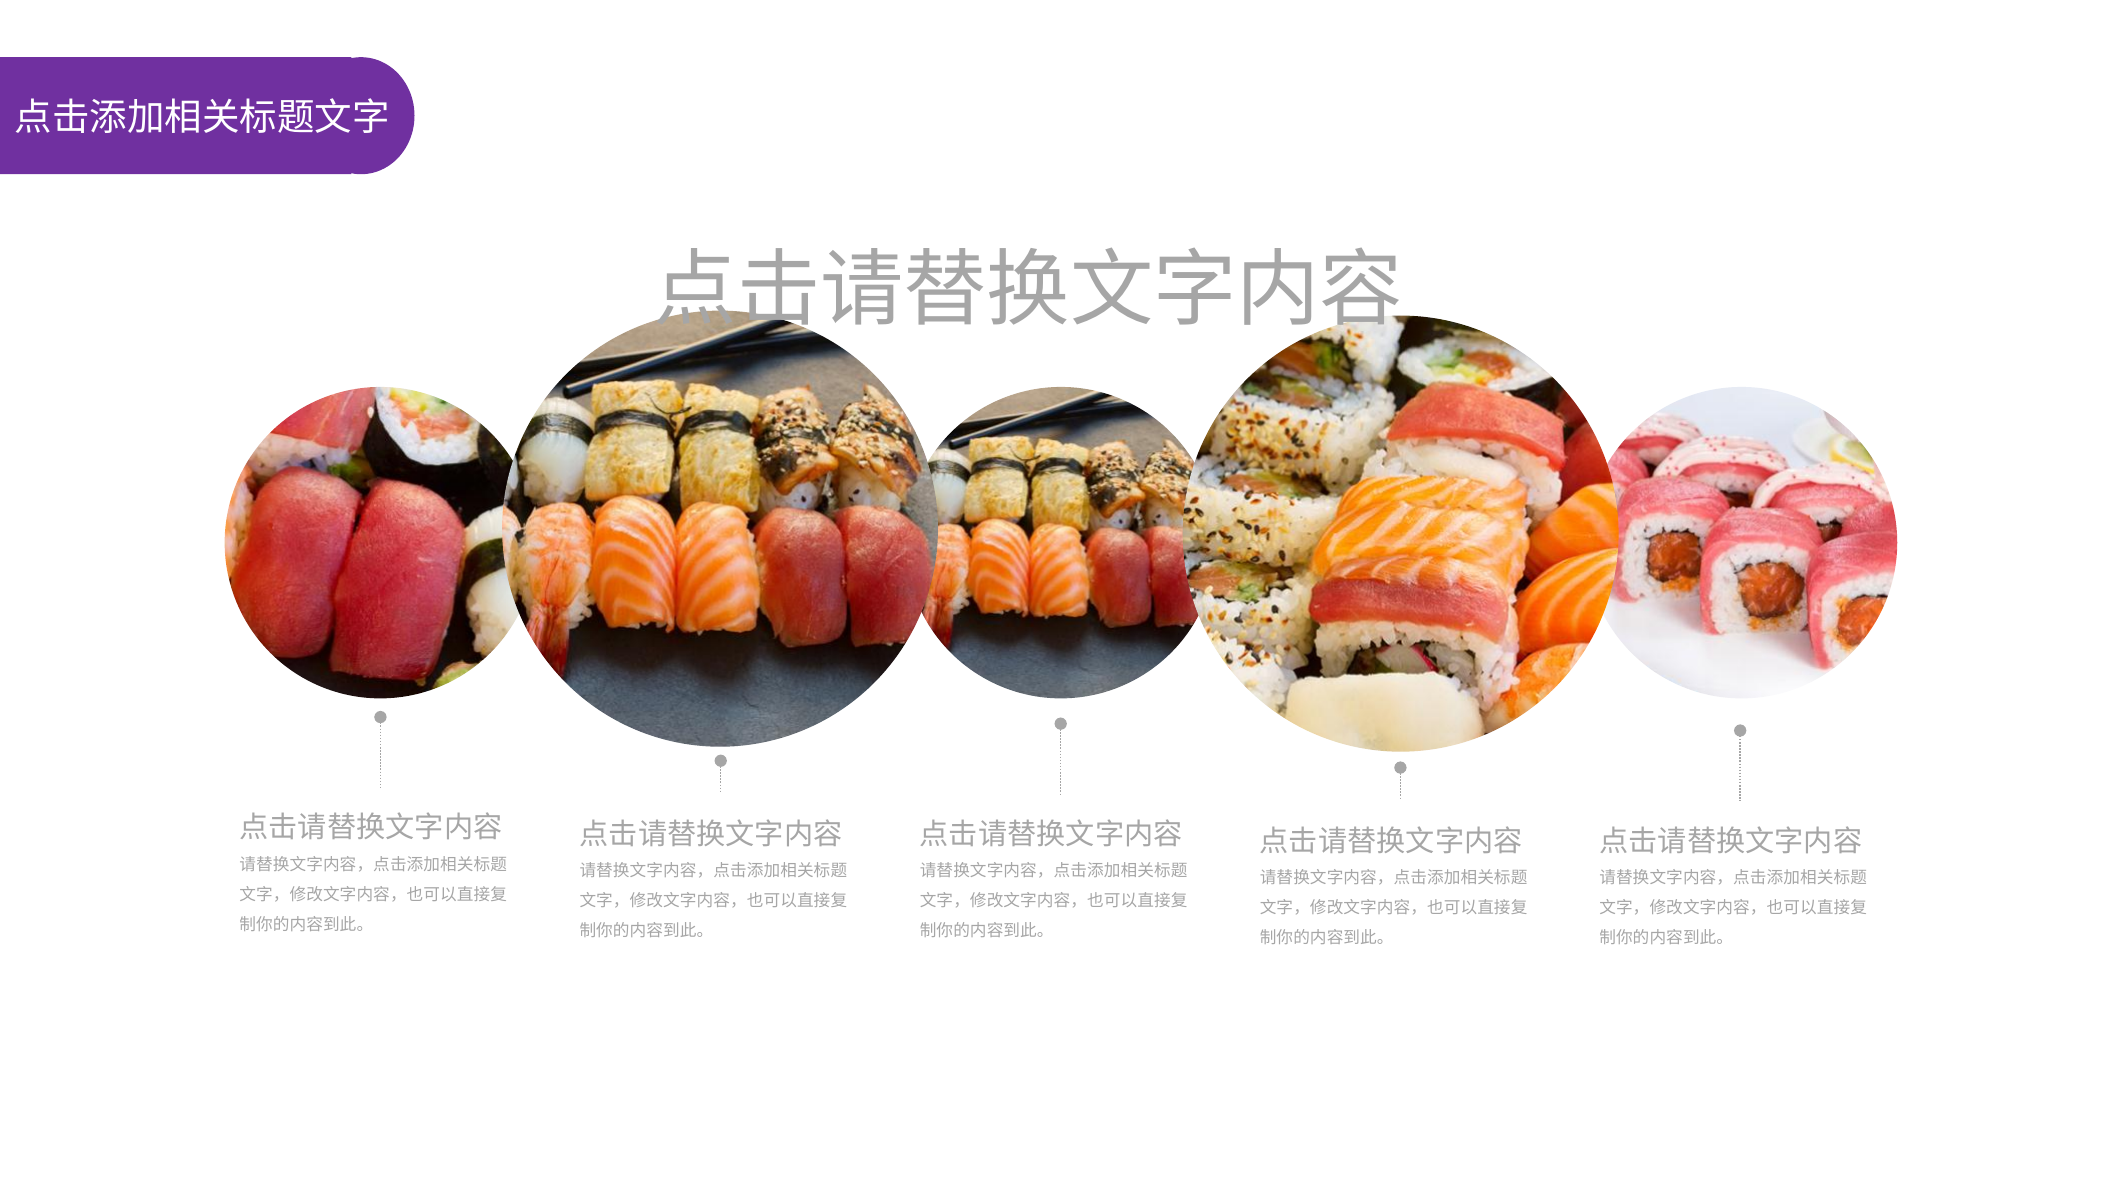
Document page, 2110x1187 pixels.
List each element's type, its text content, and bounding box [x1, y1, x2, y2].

text_box [922, 385, 1198, 700]
text_box [501, 325, 940, 748]
text_box 点击添加相关标题文字 [0, 85, 415, 146]
text_box [1604, 385, 1899, 700]
text_box [1181, 326, 1620, 753]
text_box 点击请替换文字内容 [639, 178, 1471, 343]
text_box [223, 385, 519, 700]
text_box 点击请替换文字内容 请替换文字内容，点击添加相关标题文字，修改文字内容，也可以直接复制你的内容到此。 [1584, 794, 1897, 957]
text_box 点击请替换文字内容 请替换文字内容，点击添加相关标题文字，修改文字内容，也可以直接复制你的内容到此。 [904, 787, 1217, 950]
text_box 点击请替换文字内容 请替换文字内容，点击添加相关标题文字，修改文字内容，也可以直接复制你的内容到此。 [1244, 794, 1557, 957]
text_box 点击请替换文字内容 请替换文字内容，点击添加相关标题文字，修改文字内容，也可以直接复制你的内容到此。 [564, 787, 877, 950]
text_box 点击请替换文字内容 请替换文字内容，点击添加相关标题文字，修改文字内容，也可以直接复制你的内容到此。 [224, 781, 537, 944]
